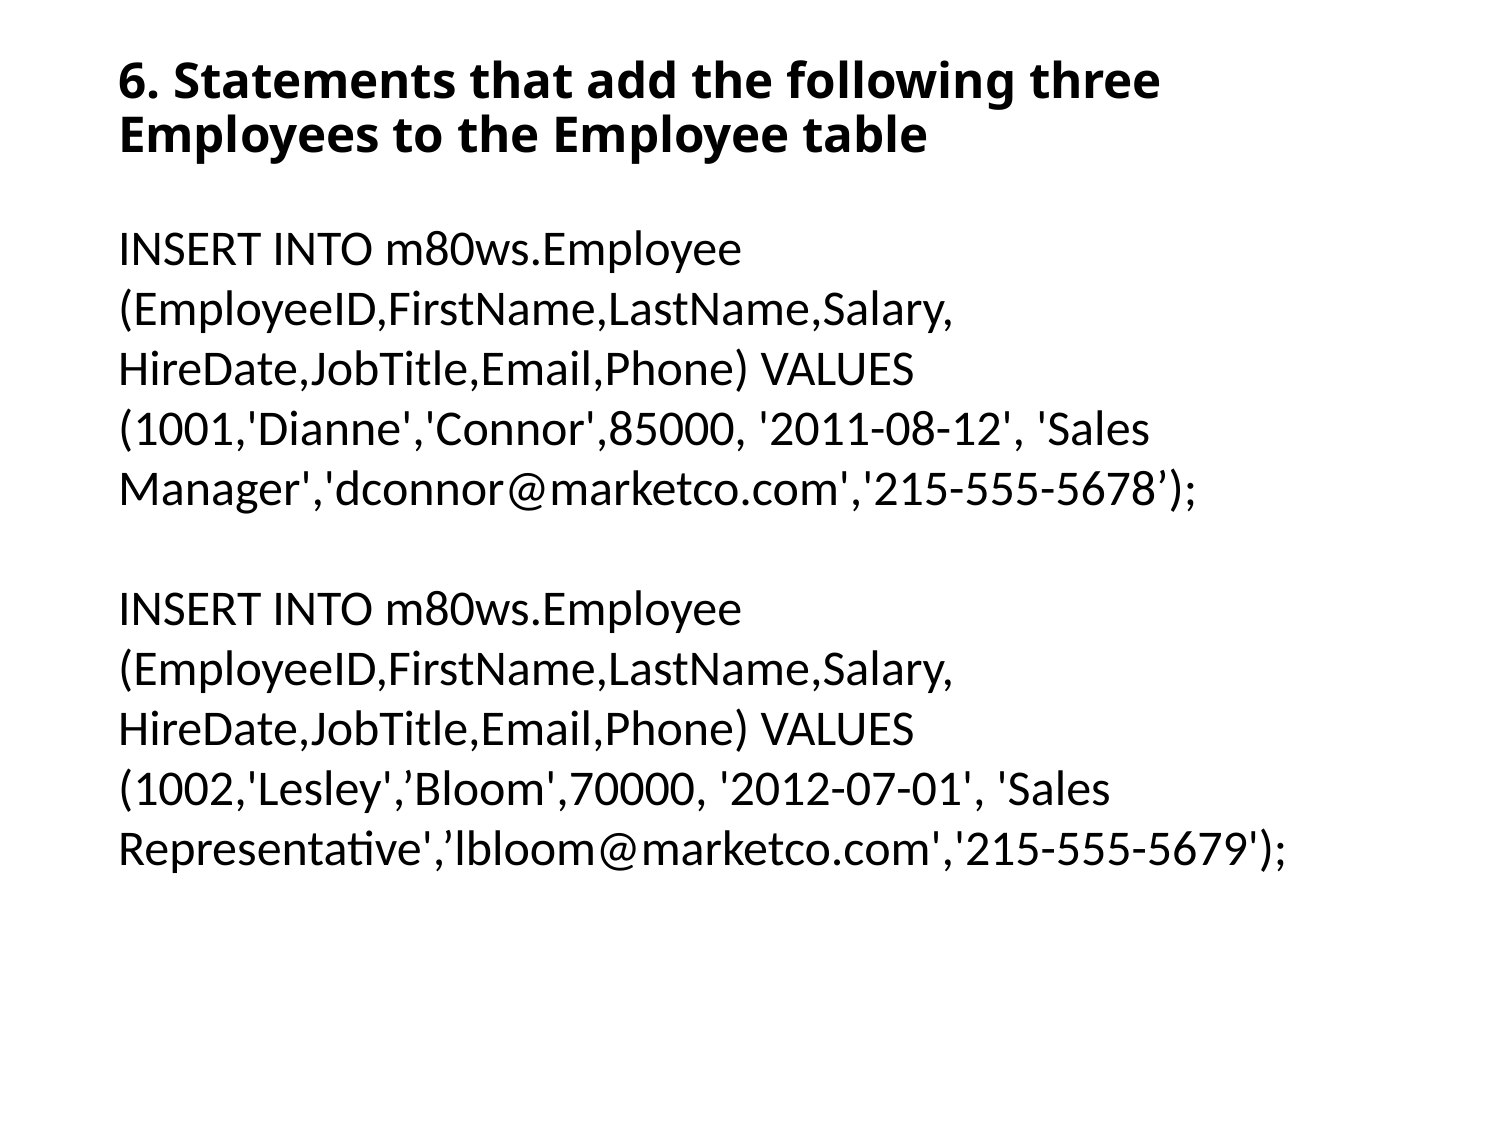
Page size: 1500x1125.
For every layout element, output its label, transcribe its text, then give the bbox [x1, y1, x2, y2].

title 6. Statements that add the following three Employees to the Employee table [103, 47, 1397, 172]
list INSERT INTO m80ws.Employee (EmployeeID,FirstName,LastName,Salary, HireDate,JobTitle,Email,Phone) VALUES (1001,'Dianne','Connor',85000, '2011-08-12', 'Sales Manager','dconnor@marketco.com','215-555-5678’); INSERT INTO m80ws.Employee (EmployeeID,FirstName,LastName,Salary, HireDate,JobTitle,Email,Phone) VALUES (1002,'Lesley',’Bloom',70000, '2012-07-01', 'Sales Representative',’lbloom@marketco.com','215-555-5679'); [103, 208, 1407, 1038]
